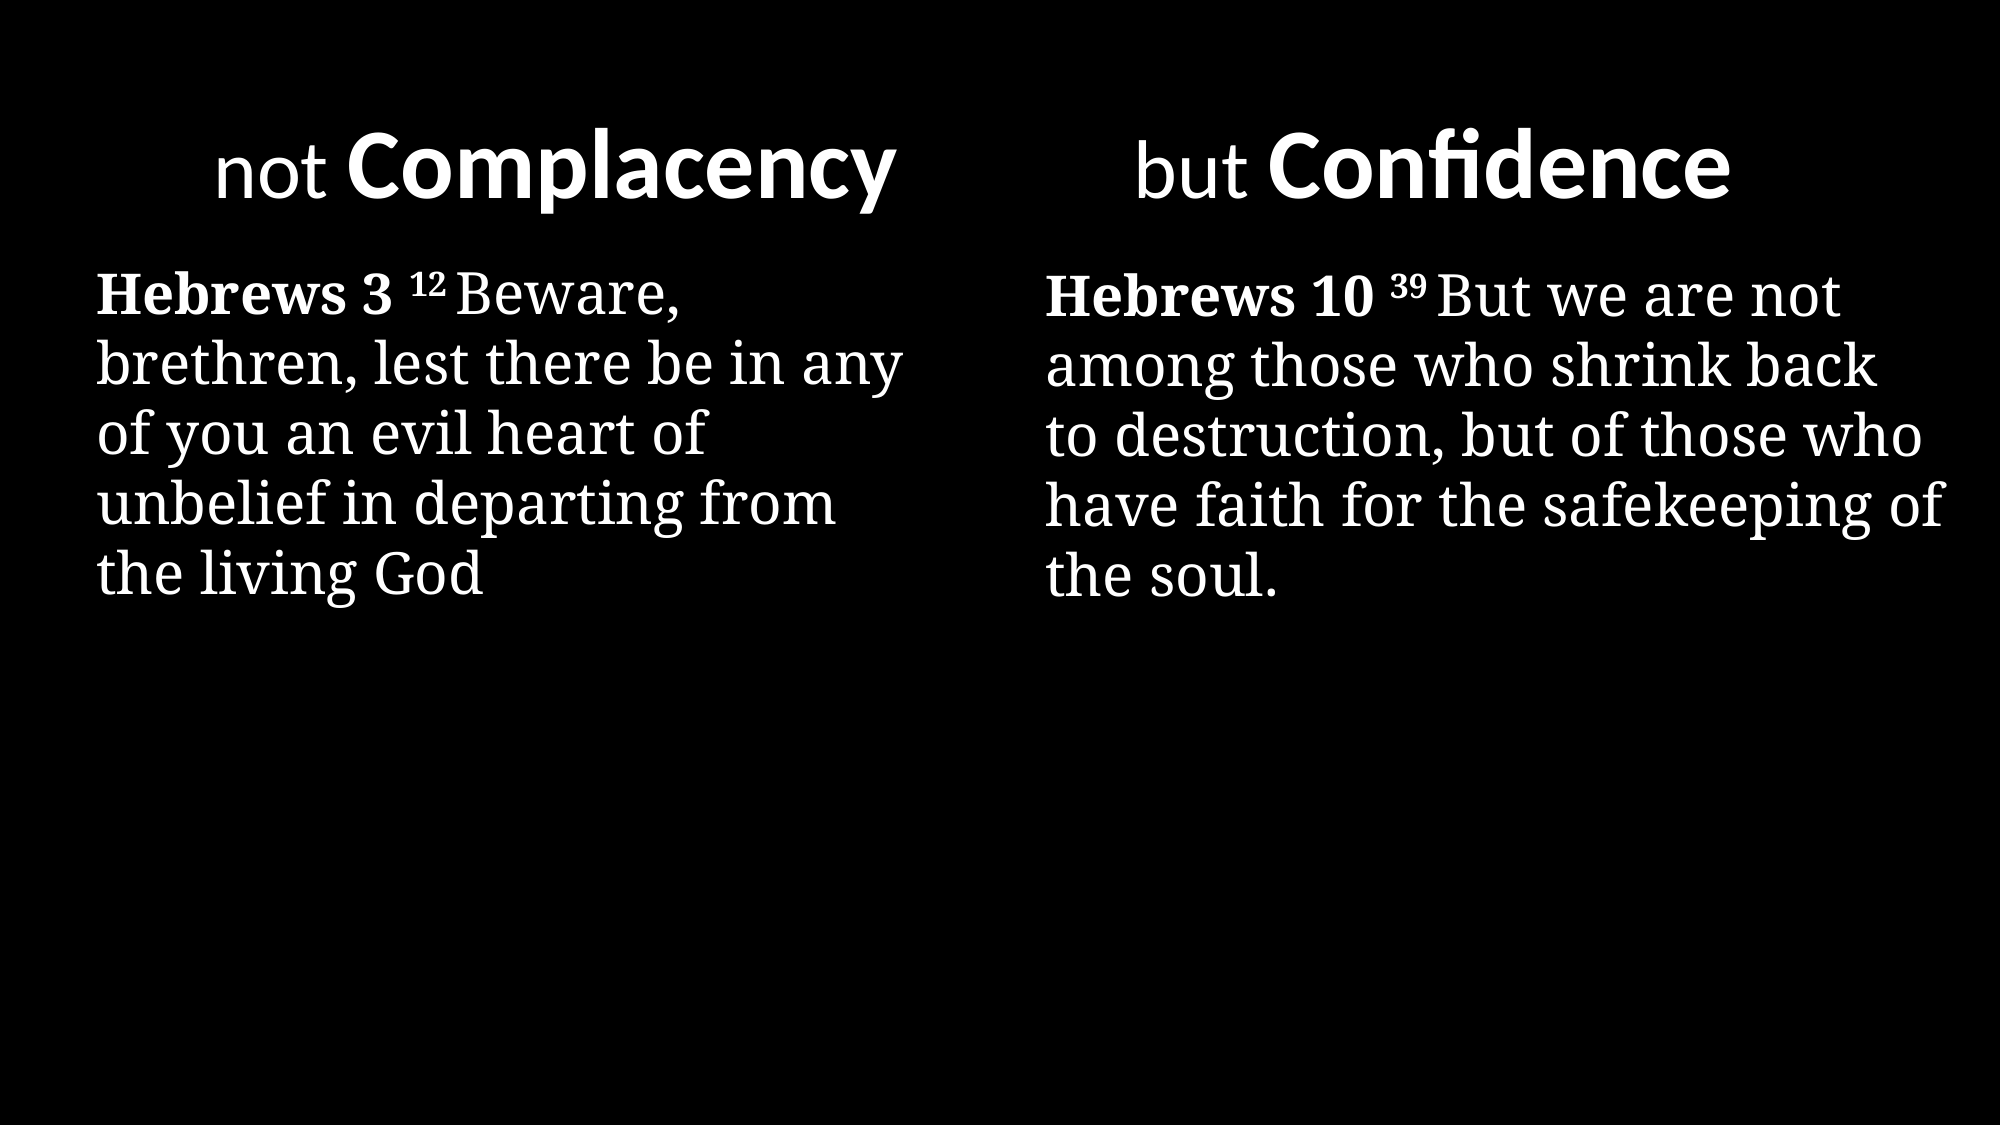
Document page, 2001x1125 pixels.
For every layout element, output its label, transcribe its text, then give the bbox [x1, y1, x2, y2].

text_box Hebrews 3 12 Beware, brethren, lest there be in any of you an evil heart of unbelief in departing from the living God [81, 248, 948, 614]
text_box Hebrews 10 39 But we are not among those who shrink back to destruction, but of those who have faith for the safekeeping of the soul. [1030, 250, 1962, 616]
text_box not Complacency [81, 91, 1030, 227]
text_box but Confidence [1100, 90, 1767, 226]
